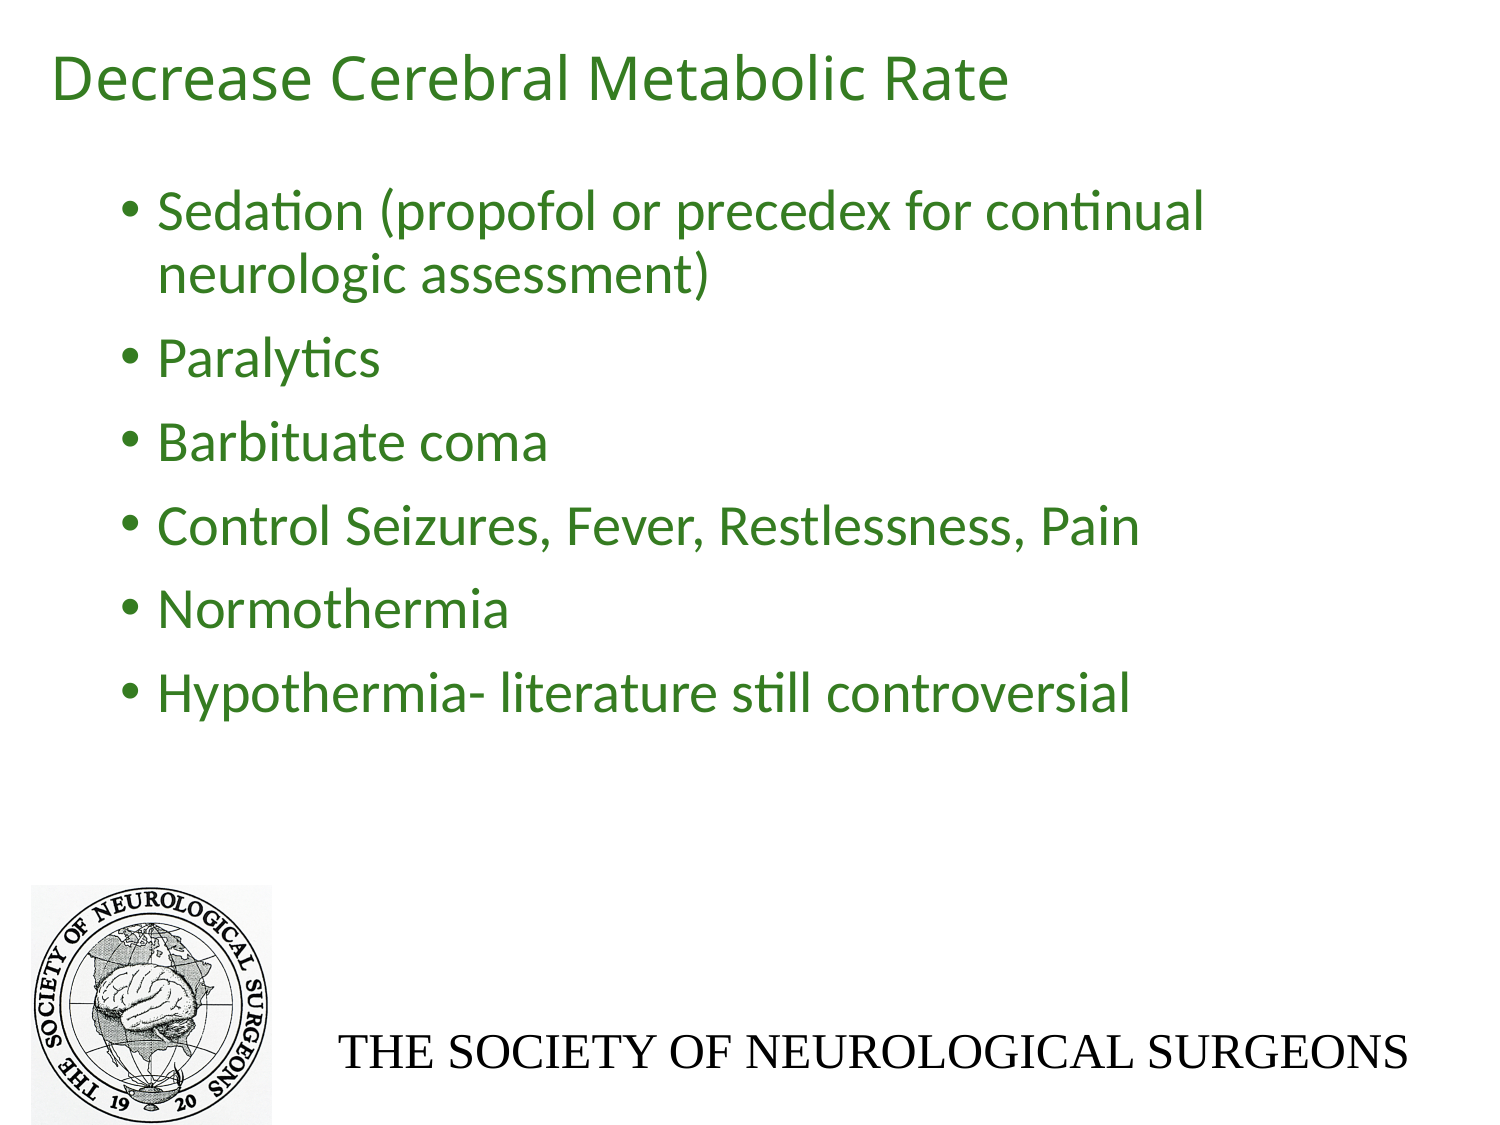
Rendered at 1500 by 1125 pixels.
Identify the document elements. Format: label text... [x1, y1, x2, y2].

list Sedation (propofol or precedex for continual neurologic assessment) Paralytics Barbituate coma Control Seizures, Fever, Restlessness, Pain Normothermia Hypothermia- literature still controversial [40, 172, 1248, 909]
picture [31, 885, 272, 1125]
title Decrease Cerebral Metabolic Rate [35, 40, 1403, 122]
